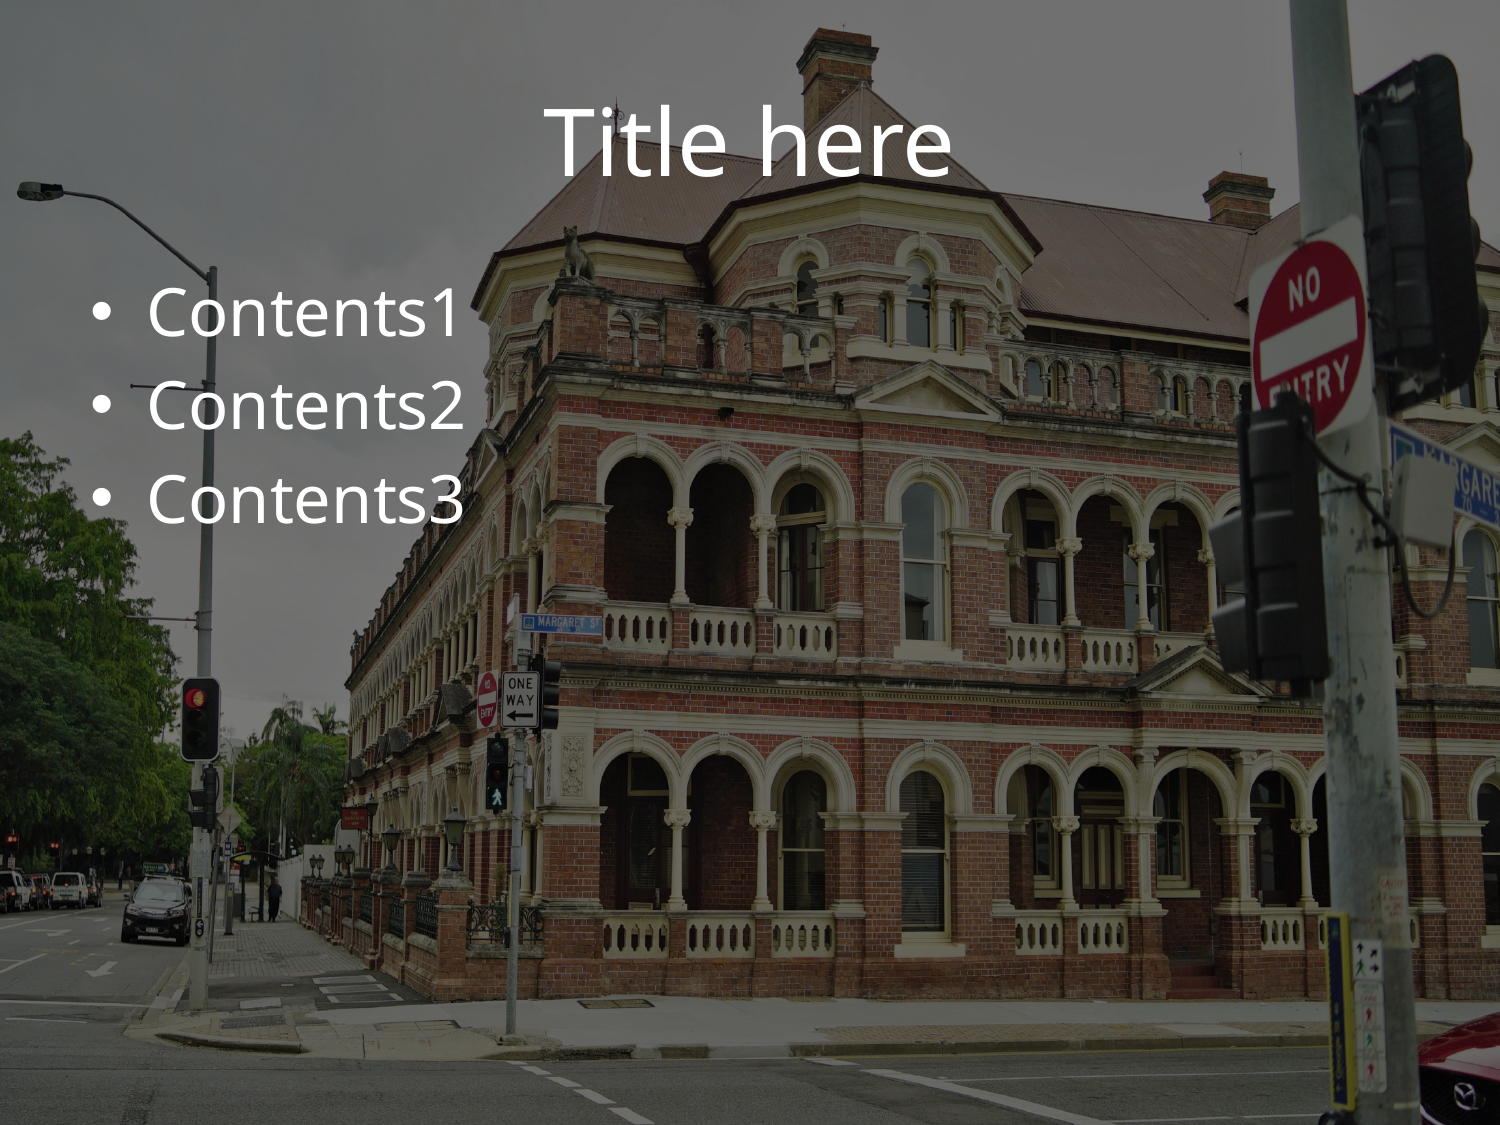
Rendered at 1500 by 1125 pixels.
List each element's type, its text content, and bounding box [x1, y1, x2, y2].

list Contents1 Contents2 Contents3 [75, 262, 1425, 1005]
title Title here [75, 45, 1425, 233]
text_box [0, 0, 1500, 1125]
